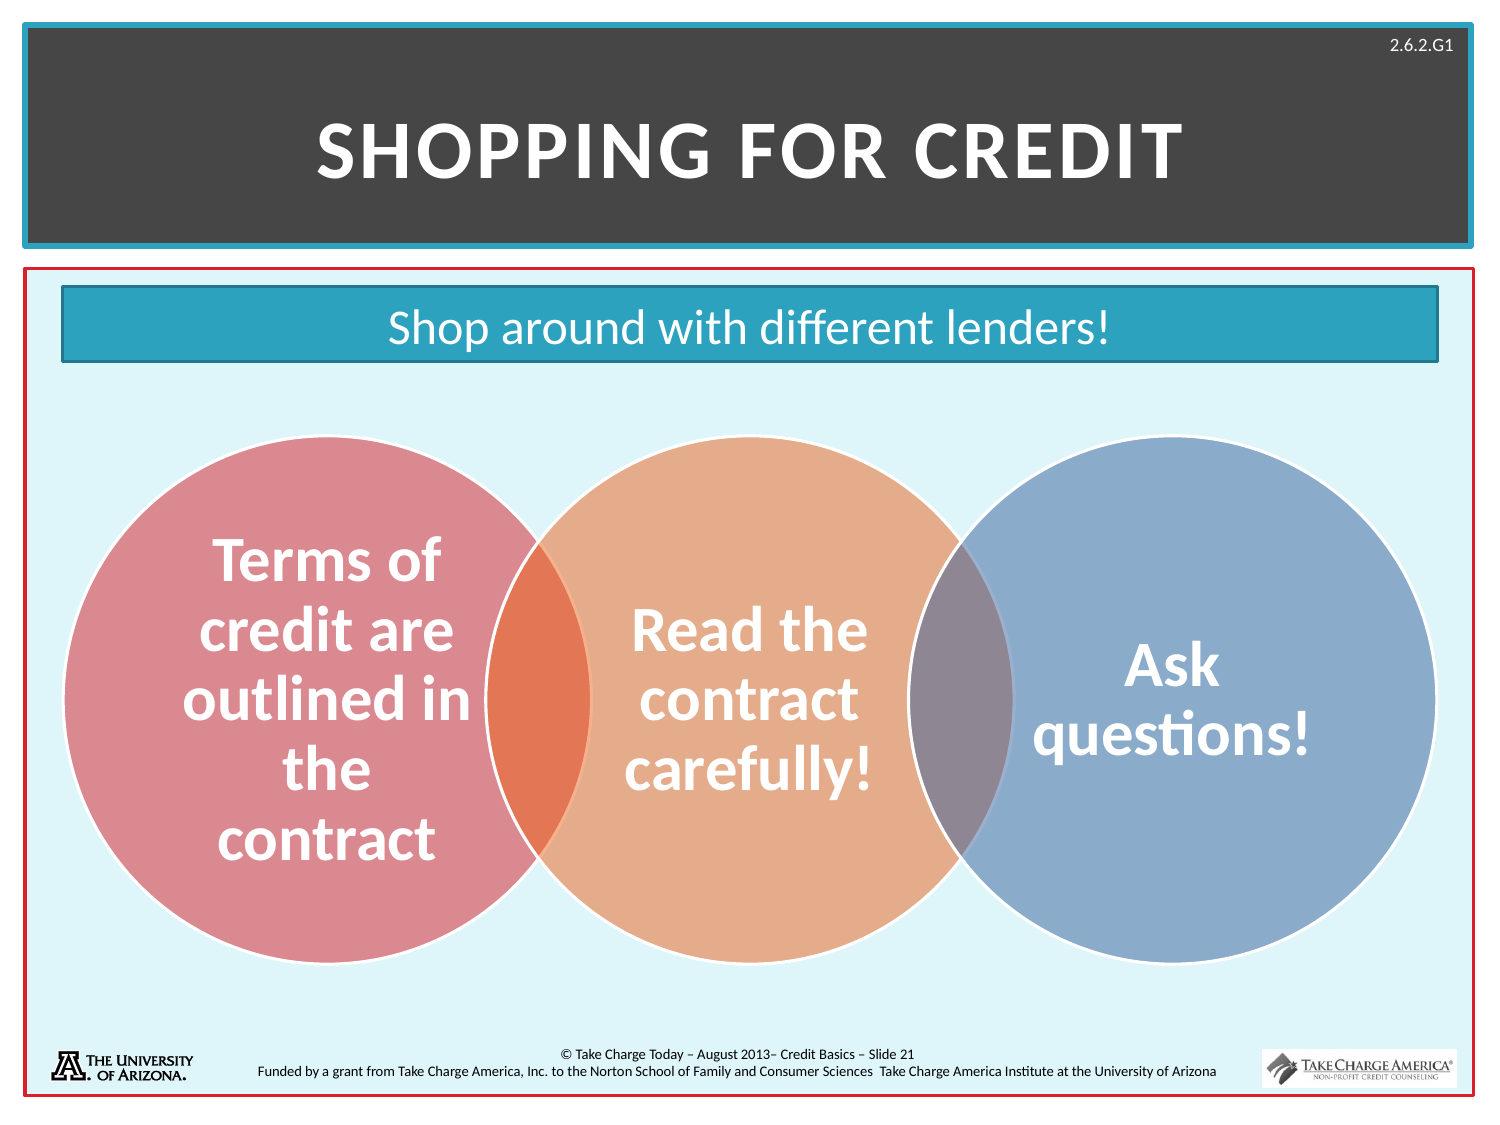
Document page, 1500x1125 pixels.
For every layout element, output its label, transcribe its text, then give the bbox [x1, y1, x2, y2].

title Shopping for Credit [62, 58, 1438, 232]
text_box Shop around with different lenders! [61, 285, 1439, 363]
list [62, 374, 1438, 1026]
